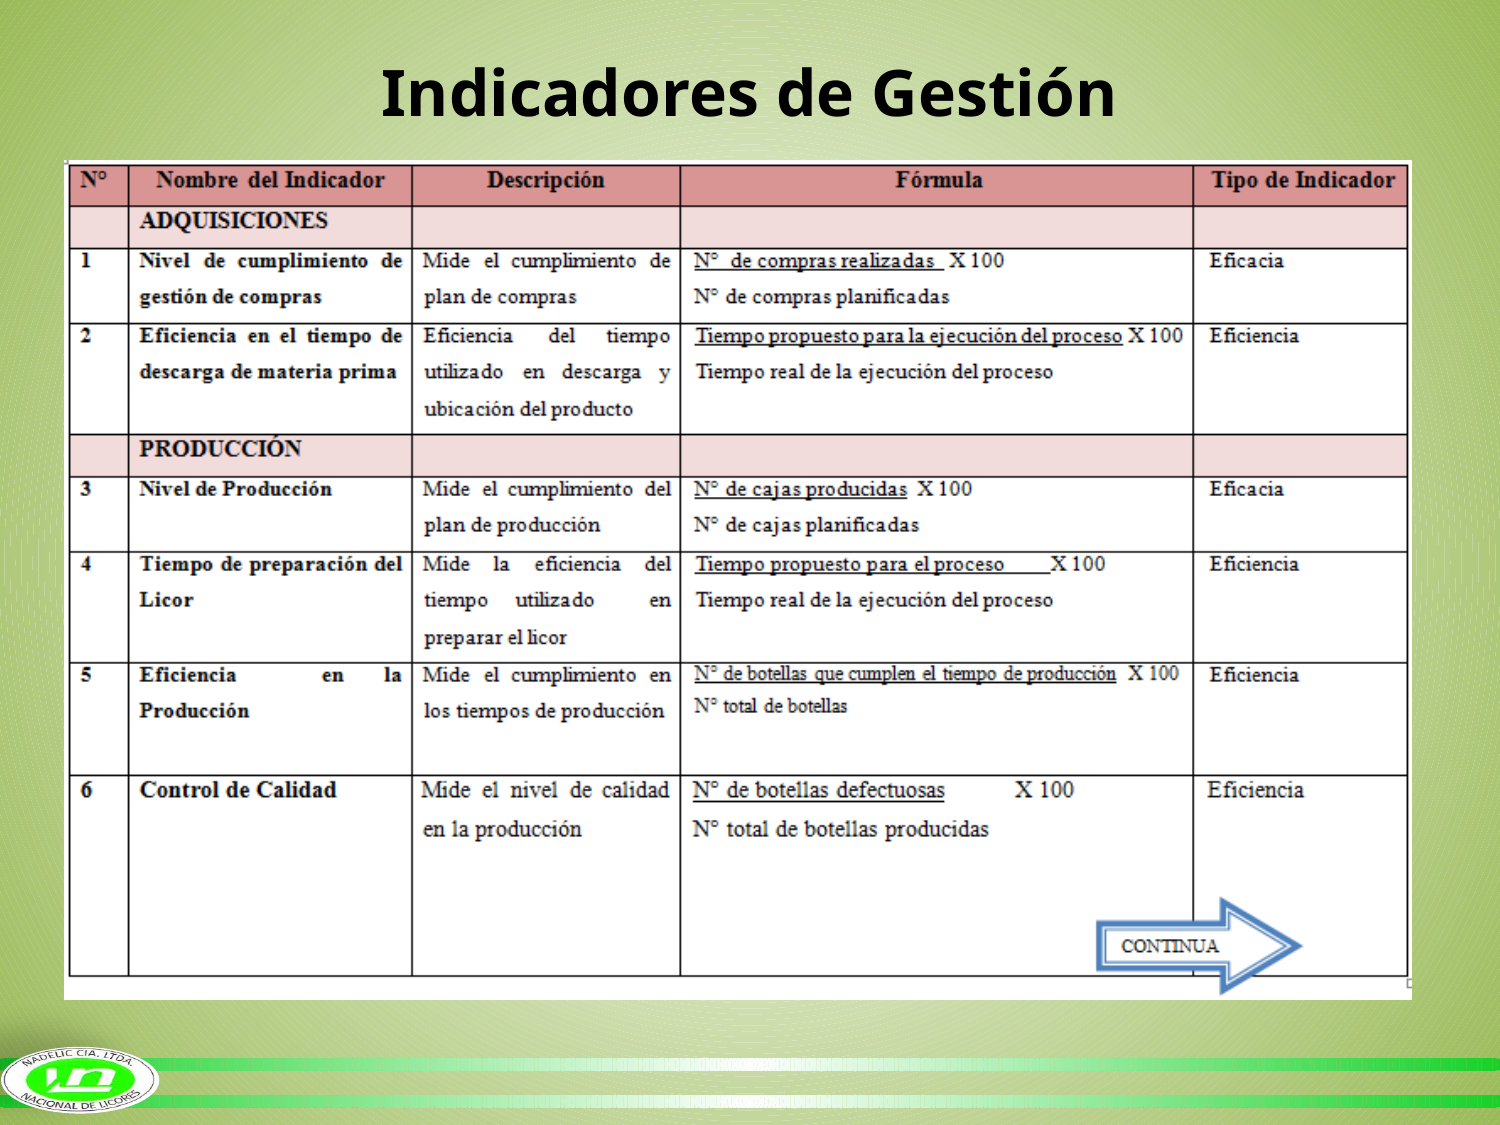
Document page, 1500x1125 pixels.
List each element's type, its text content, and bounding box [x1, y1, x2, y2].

picture [64, 159, 1412, 1000]
title Indicadores de Gestión [75, 45, 1425, 138]
picture [1, 1046, 160, 1114]
